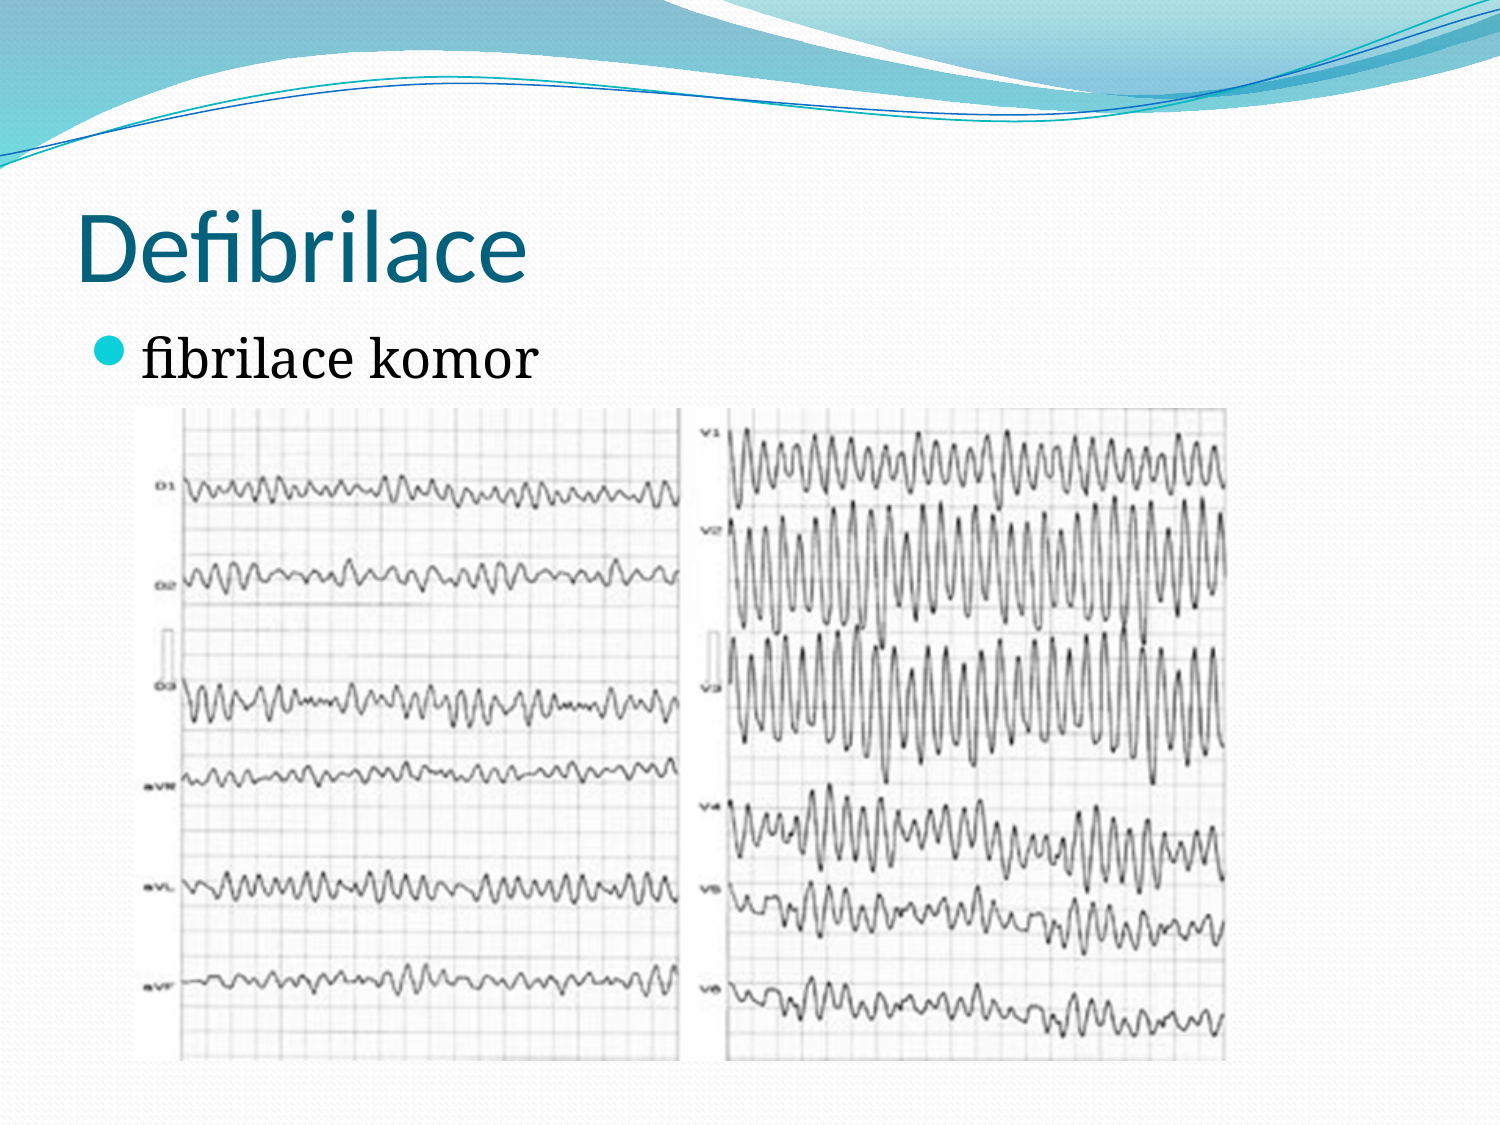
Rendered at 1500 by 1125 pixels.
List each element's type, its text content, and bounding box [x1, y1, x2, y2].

title Defibrilace [75, 115, 1425, 303]
picture [135, 408, 1230, 1061]
list fibrilace komor [75, 317, 1425, 1038]
